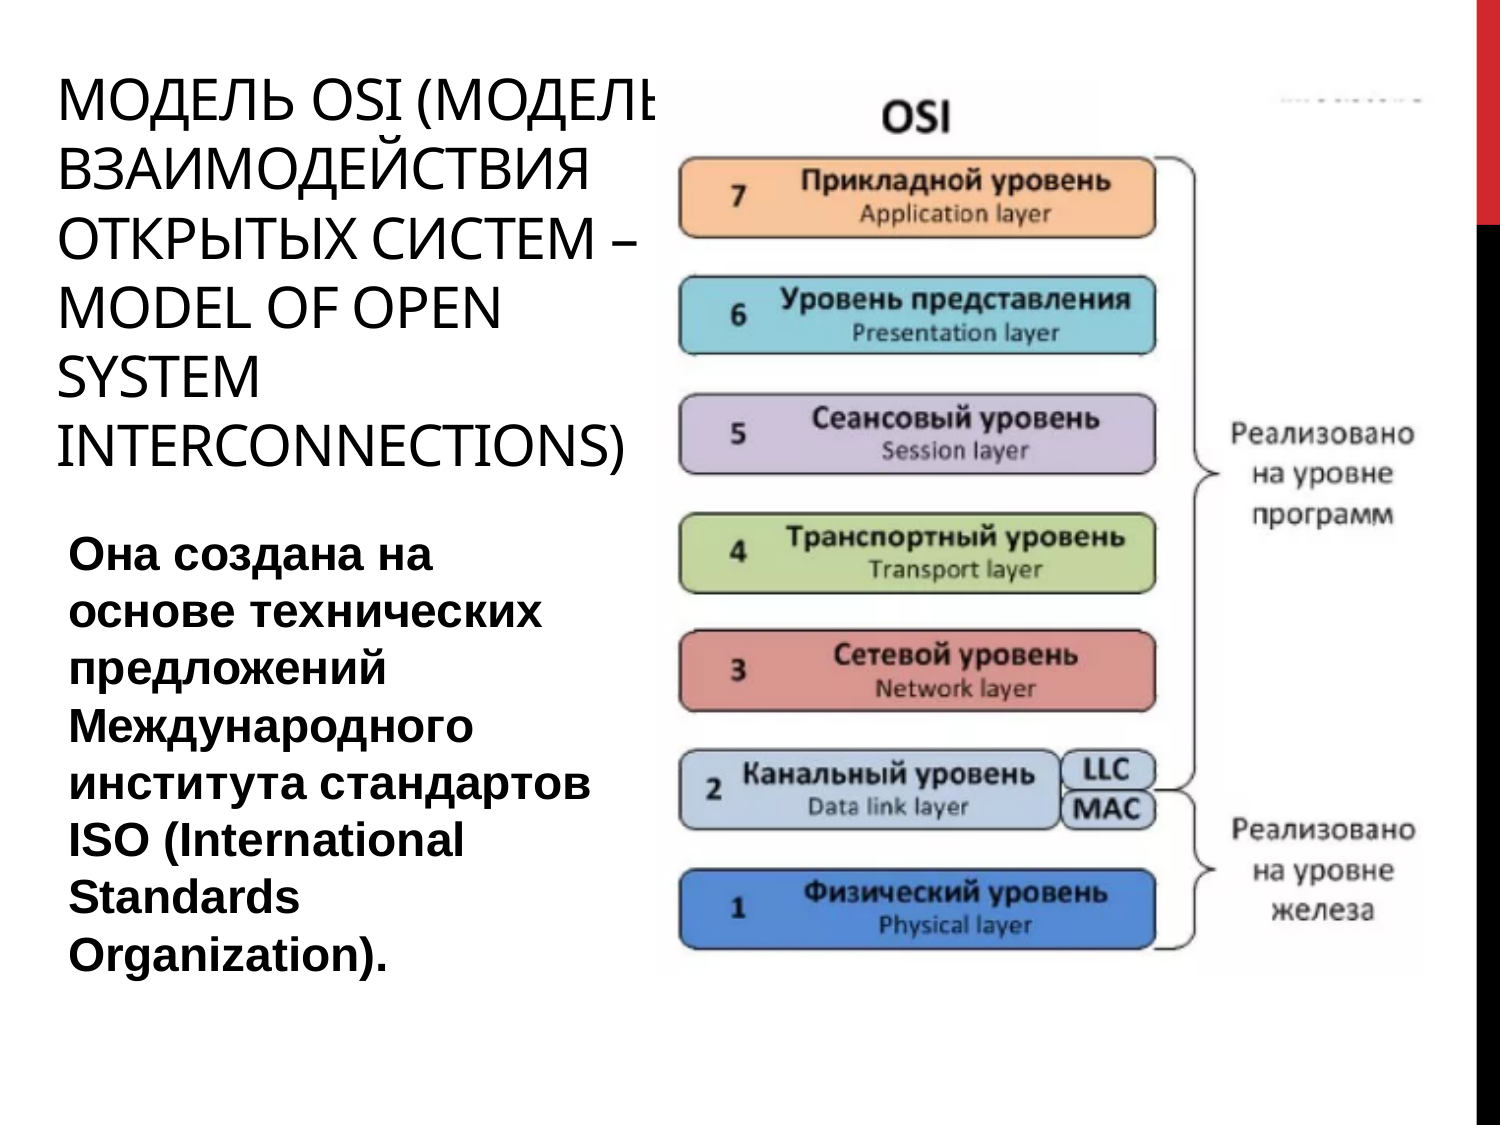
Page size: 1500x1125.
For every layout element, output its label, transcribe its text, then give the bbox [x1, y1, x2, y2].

title Модель OSI (модель взаимодействия открытых систем – Model of Open System Interconnections) [41, 42, 691, 486]
list Она создана на основе технических предложений Международного института стандартов ISO (International Standards Organization). [53, 515, 609, 1035]
picture [654, 77, 1440, 977]
